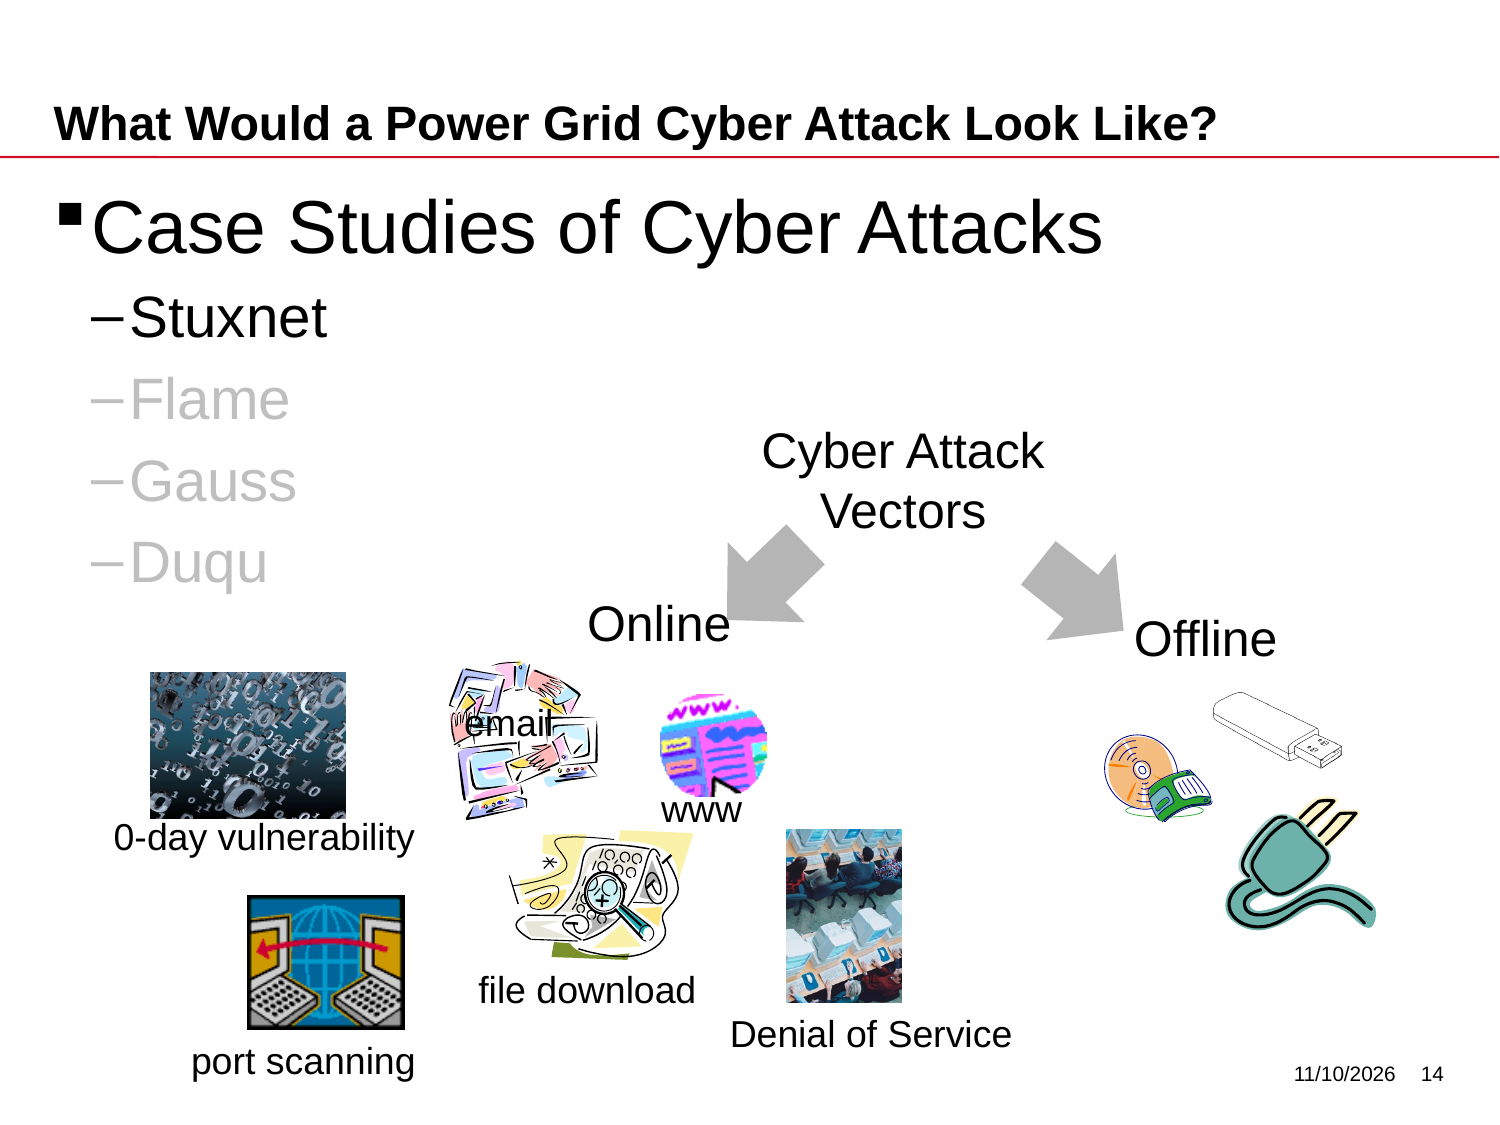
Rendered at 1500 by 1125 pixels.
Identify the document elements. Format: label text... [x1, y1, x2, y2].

slide_number 14 [1420, 1042, 1490, 1103]
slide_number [1045, 1042, 1396, 1103]
picture [785, 828, 902, 1003]
picture [508, 828, 695, 962]
text_box Denial of Service [714, 1002, 1028, 1062]
text_box Cyber Attack Vectors [716, 411, 1090, 547]
list Case Studies of Cyber Attacks Stuxnet Flame Gauss Duqu [38, 170, 1461, 913]
text_box Online [572, 584, 759, 659]
picture [247, 894, 405, 1030]
picture [659, 694, 767, 797]
text_box [1020, 541, 1124, 641]
picture [448, 657, 601, 823]
picture [1103, 690, 1343, 823]
picture [1222, 795, 1378, 933]
text_box file download [463, 958, 712, 1019]
text_box 0-day vulnerability [99, 805, 430, 866]
title What Would a Power Grid Cyber Attack Look Like? [38, 45, 1426, 158]
text_box [726, 524, 825, 623]
picture [149, 671, 346, 820]
text_box port scanning [176, 1029, 431, 1090]
text_box www [646, 777, 757, 838]
text_box Offline [1119, 599, 1306, 674]
